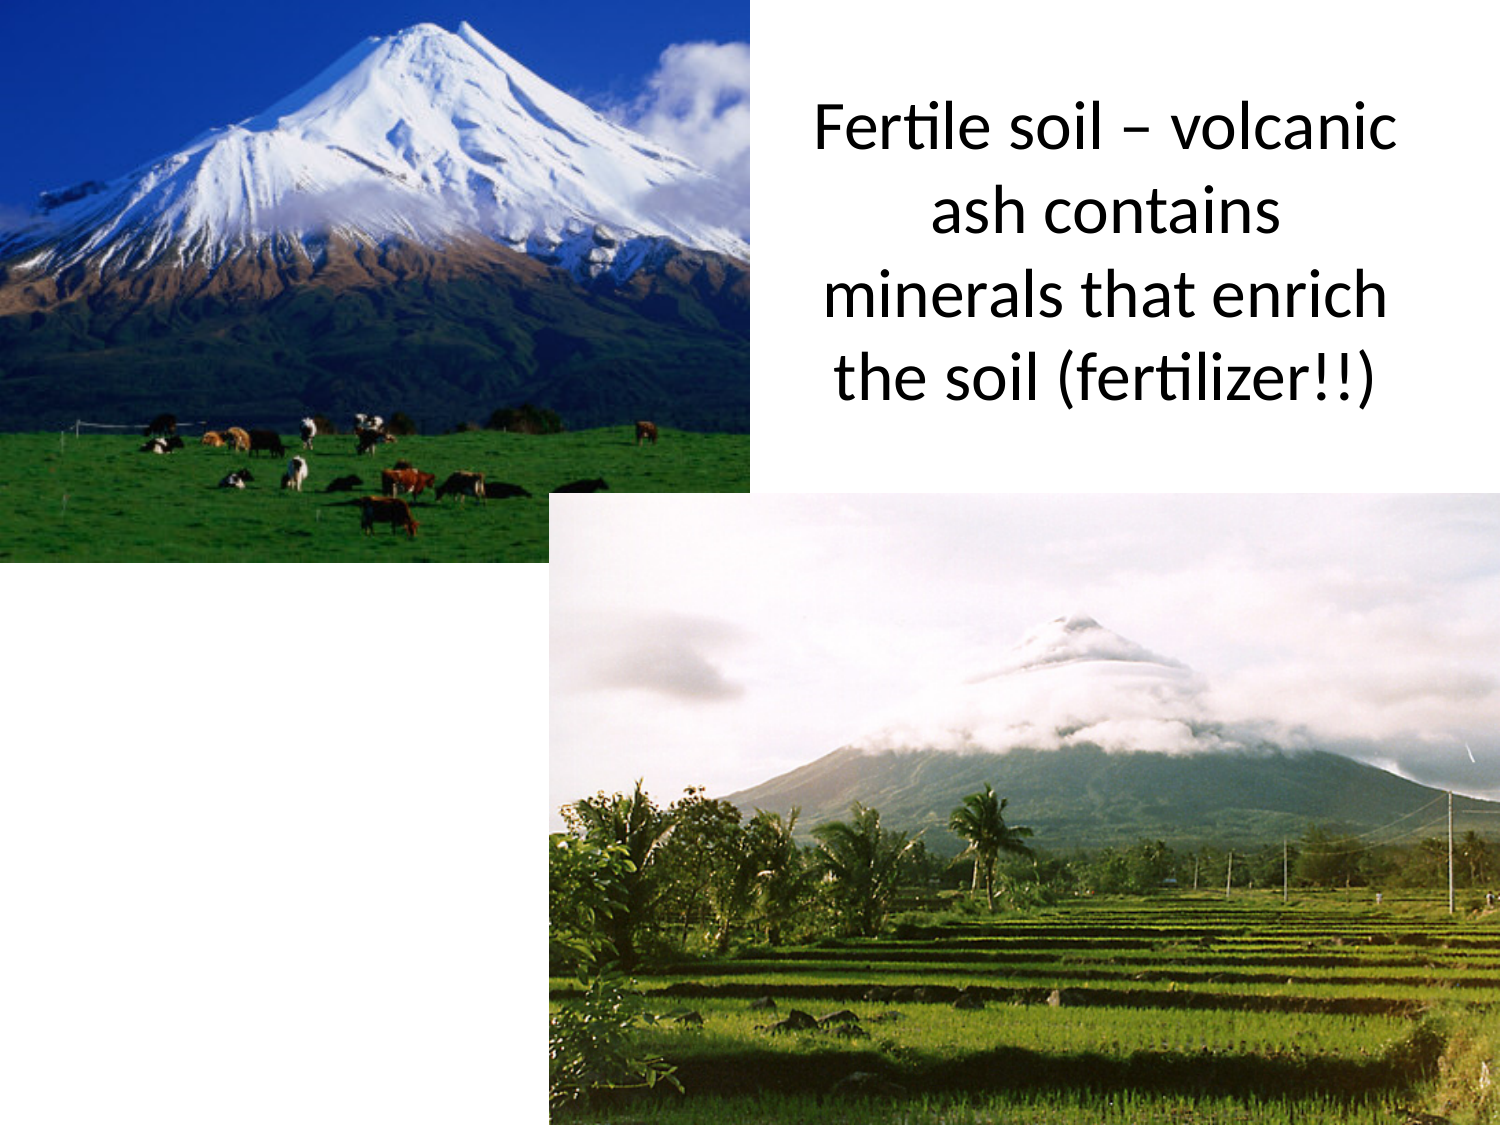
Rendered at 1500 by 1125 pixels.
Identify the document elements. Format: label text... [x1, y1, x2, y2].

title Fertile soil – volcanic ash contains minerals that enrich the soil (fertilizer!!) [787, 45, 1425, 450]
picture [0, 0, 1500, 1125]
